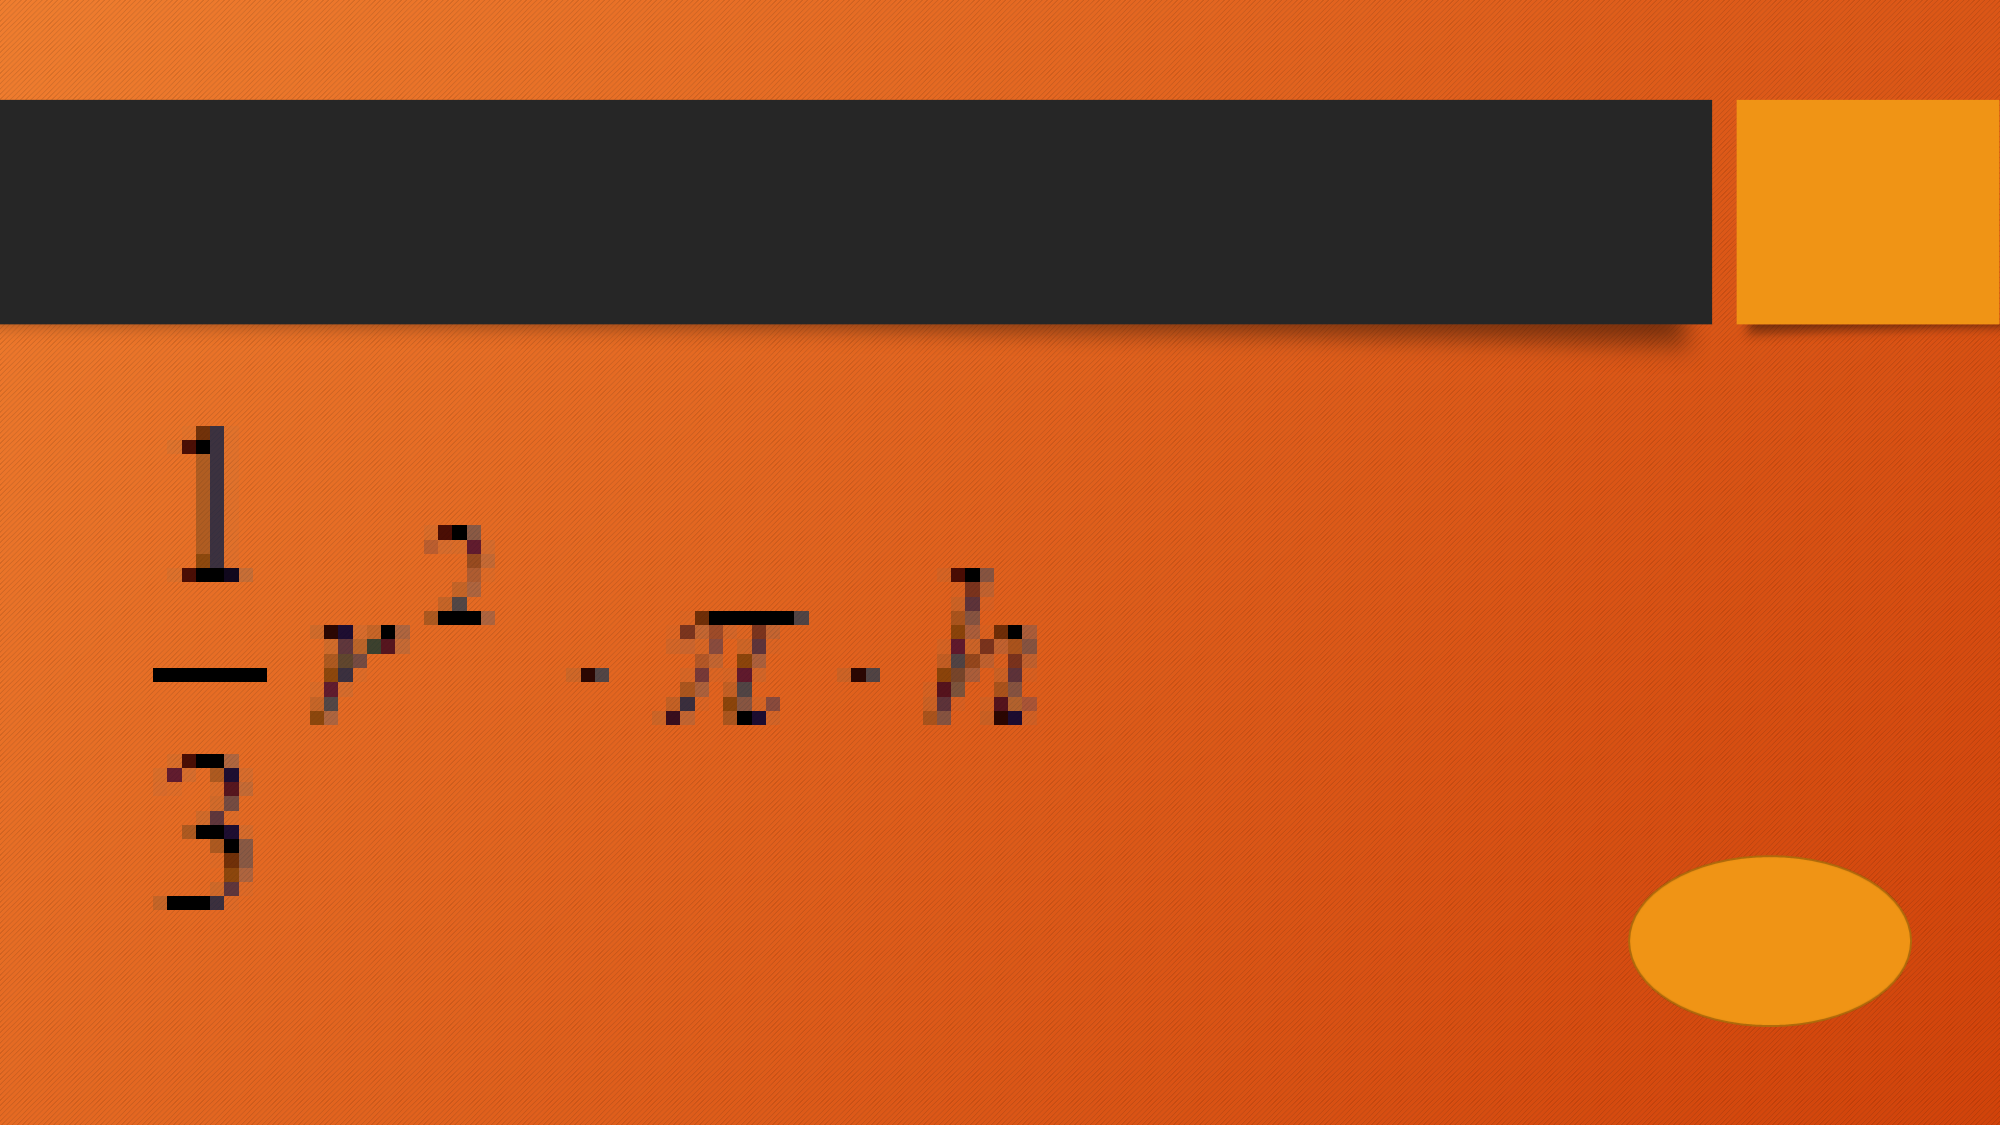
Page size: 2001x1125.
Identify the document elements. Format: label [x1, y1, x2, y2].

picture [1736, 325, 2000, 347]
picture [0, 325, 1713, 968]
picture [1628, 855, 1913, 1027]
